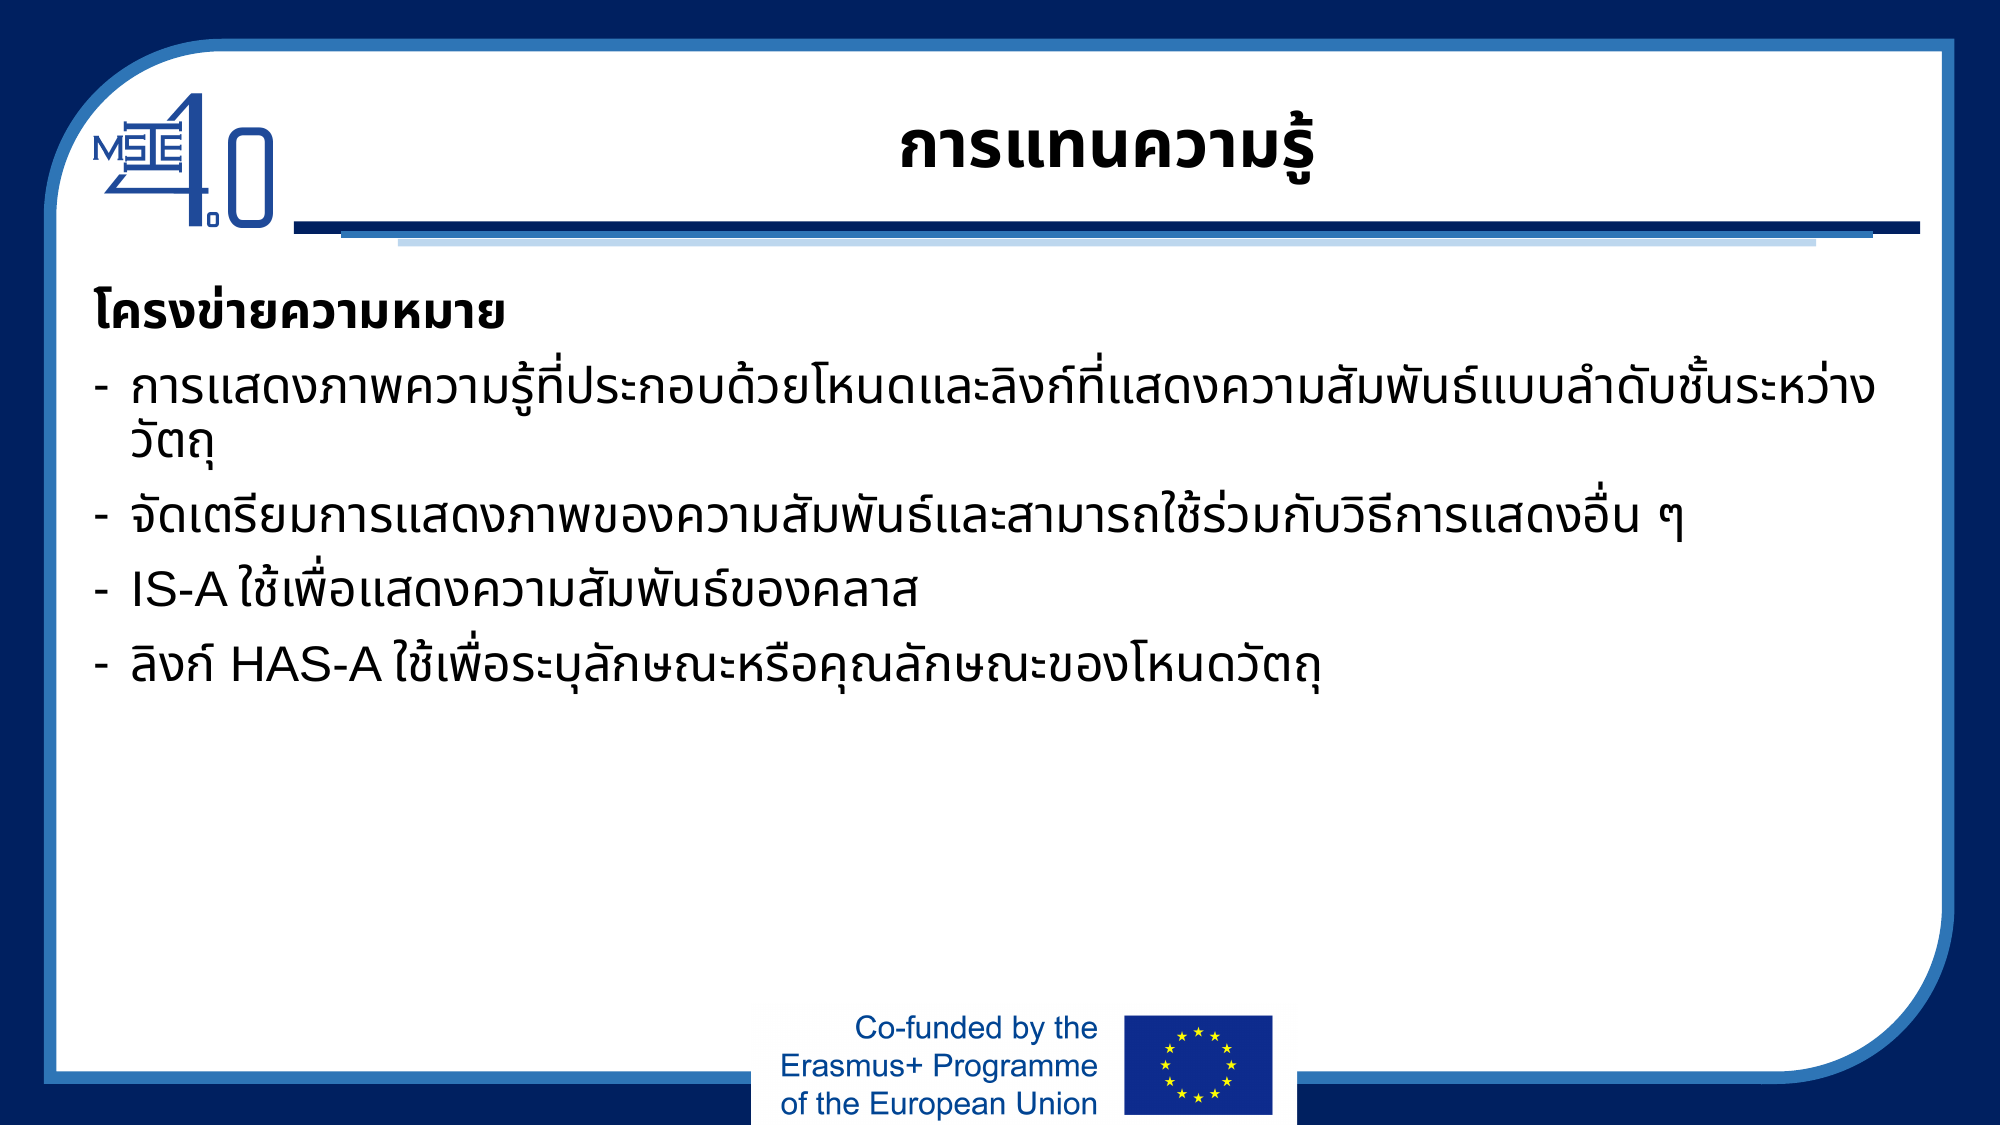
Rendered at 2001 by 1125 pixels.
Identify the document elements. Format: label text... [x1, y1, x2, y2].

picture [751, 1003, 1298, 1125]
list โครงข่ายความหมาย การแสดงภาพความรู้ที่ประกอบด้วยโหนดและลิงก์ที่แสดงความสัมพันธ์แบบลำดับชั้นระหว่างวัตถุ จัดเตรียมการแสดงภาพของความสัมพันธ์และสามารถใช้ร่วมกับวิธีการแสดงอื่น ๆ IS-A ใช้เพื่อแสดงความสัมพันธ์ของคลาส ลิงก์ HAS-A ใช้เพื่อระบุลักษณะหรือคุณลักษณะของโหนดวัตถุ [78, 277, 1921, 984]
title การแทนความรู้ [294, 73, 1921, 220]
